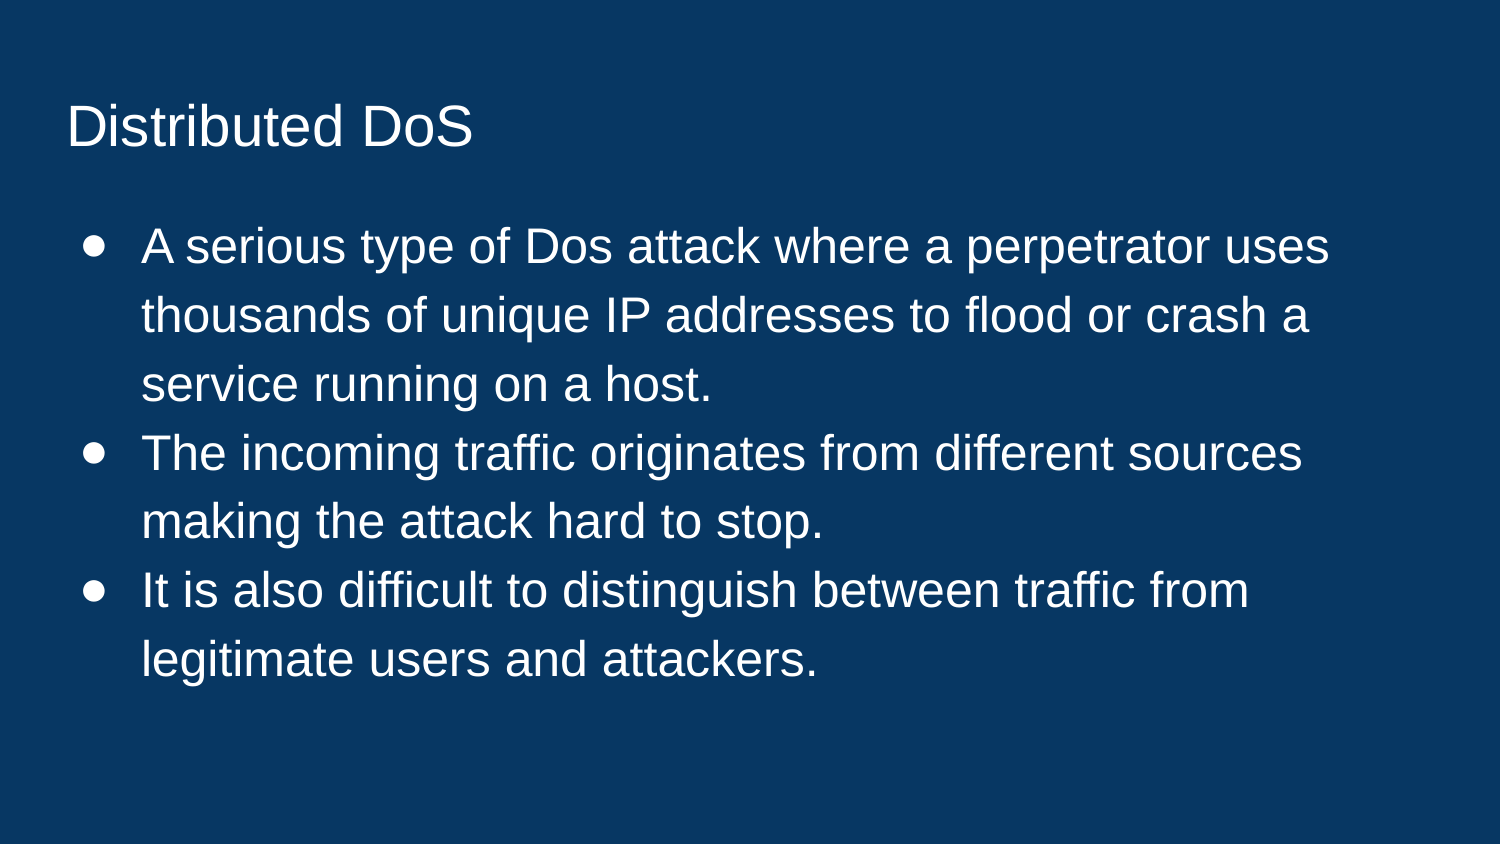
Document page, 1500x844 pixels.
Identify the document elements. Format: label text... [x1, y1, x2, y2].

title Distributed DoS [51, 72, 1449, 167]
list A serious type of Dos attack where a perpetrator uses thousands of unique IP addresses to flood or crash a service running on a host. The incoming traffic originates from different sources making the attack hard to stop. It is also difficult to distinguish between traffic from legitimate users and attackers. [51, 189, 1449, 750]
